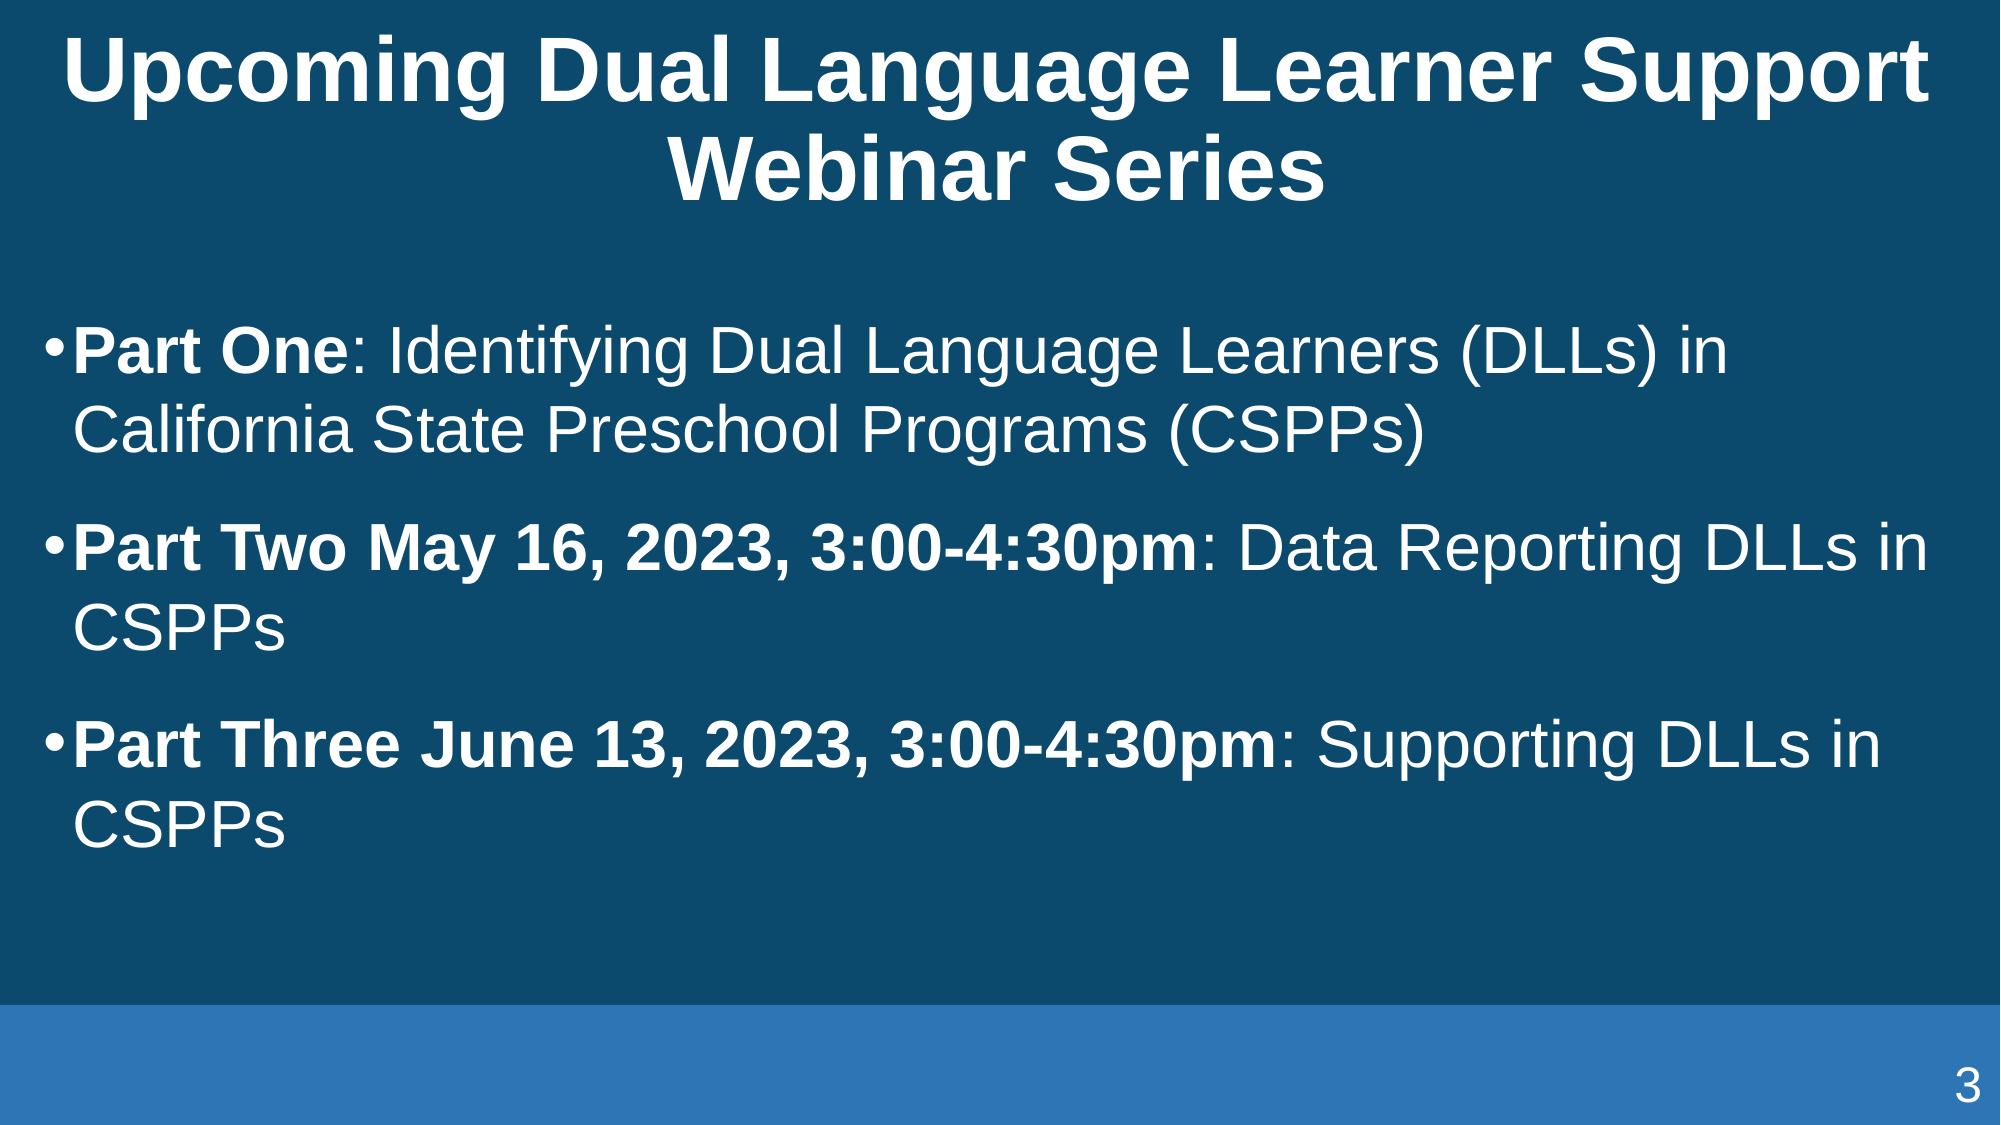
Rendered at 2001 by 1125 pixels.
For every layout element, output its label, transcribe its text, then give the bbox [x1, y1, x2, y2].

title Upcoming Dual Language Learner Support Webinar Series [22, 12, 1973, 230]
list Part One: Identifying Dual Language Learners (DLLs) in California State Preschool Programs (CSPPs) Part Two May 16, 2023, 3:00-4:30pm: Data Reporting DLLs in CSPPs Part Three June 13, 2023, 3:00-4:30pm: Supporting DLLs in CSPPs [29, 298, 1970, 1073]
slide_number 3 [1801, 1012, 1983, 1113]
